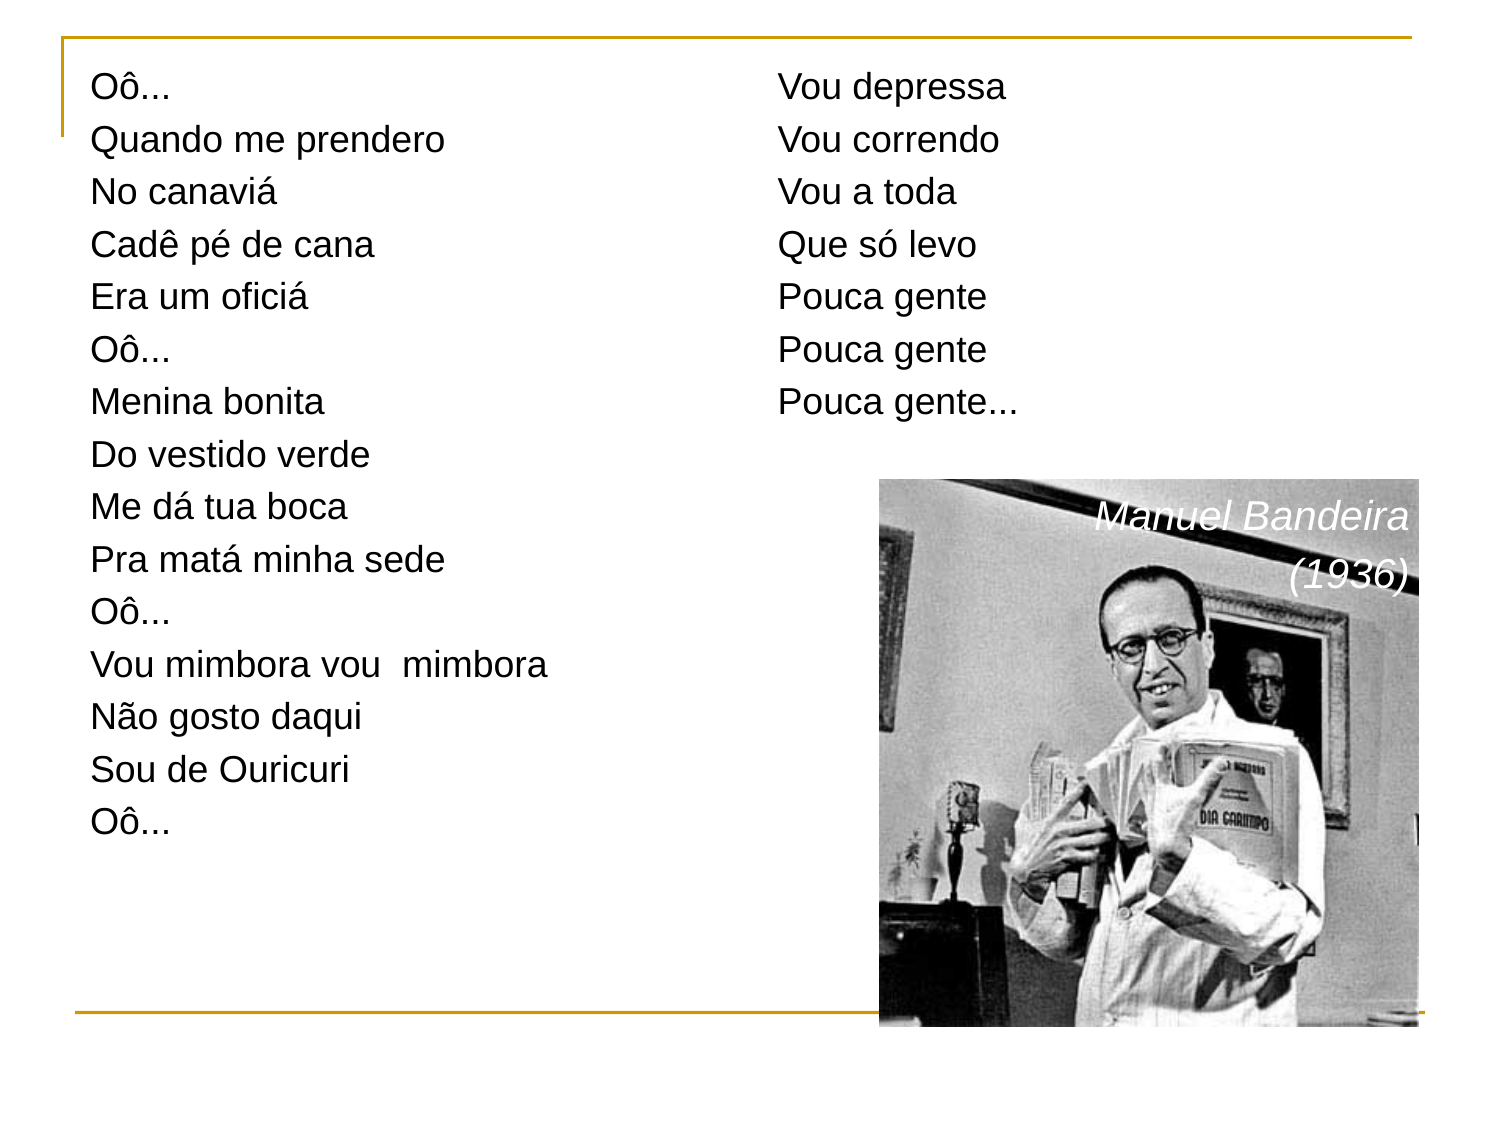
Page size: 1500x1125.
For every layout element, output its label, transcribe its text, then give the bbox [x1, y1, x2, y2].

list Vou depressa Vou correndo Vou a toda Que só levo Pouca gente Pouca gente Pouca gente... Manuel Bandeira (1936) [762, 54, 1426, 469]
picture [879, 479, 1420, 1027]
list Oô... Quando me prendero No canaviá Cadê pé de cana Era um oficiá Oô... Menina bonita Do vestido verde Me dá tua boca Pra matá minha sede Oô... Vou mimbora vou mimbora Não gosto daqui Sou de Ouricuri Oô... [74, 54, 738, 1006]
